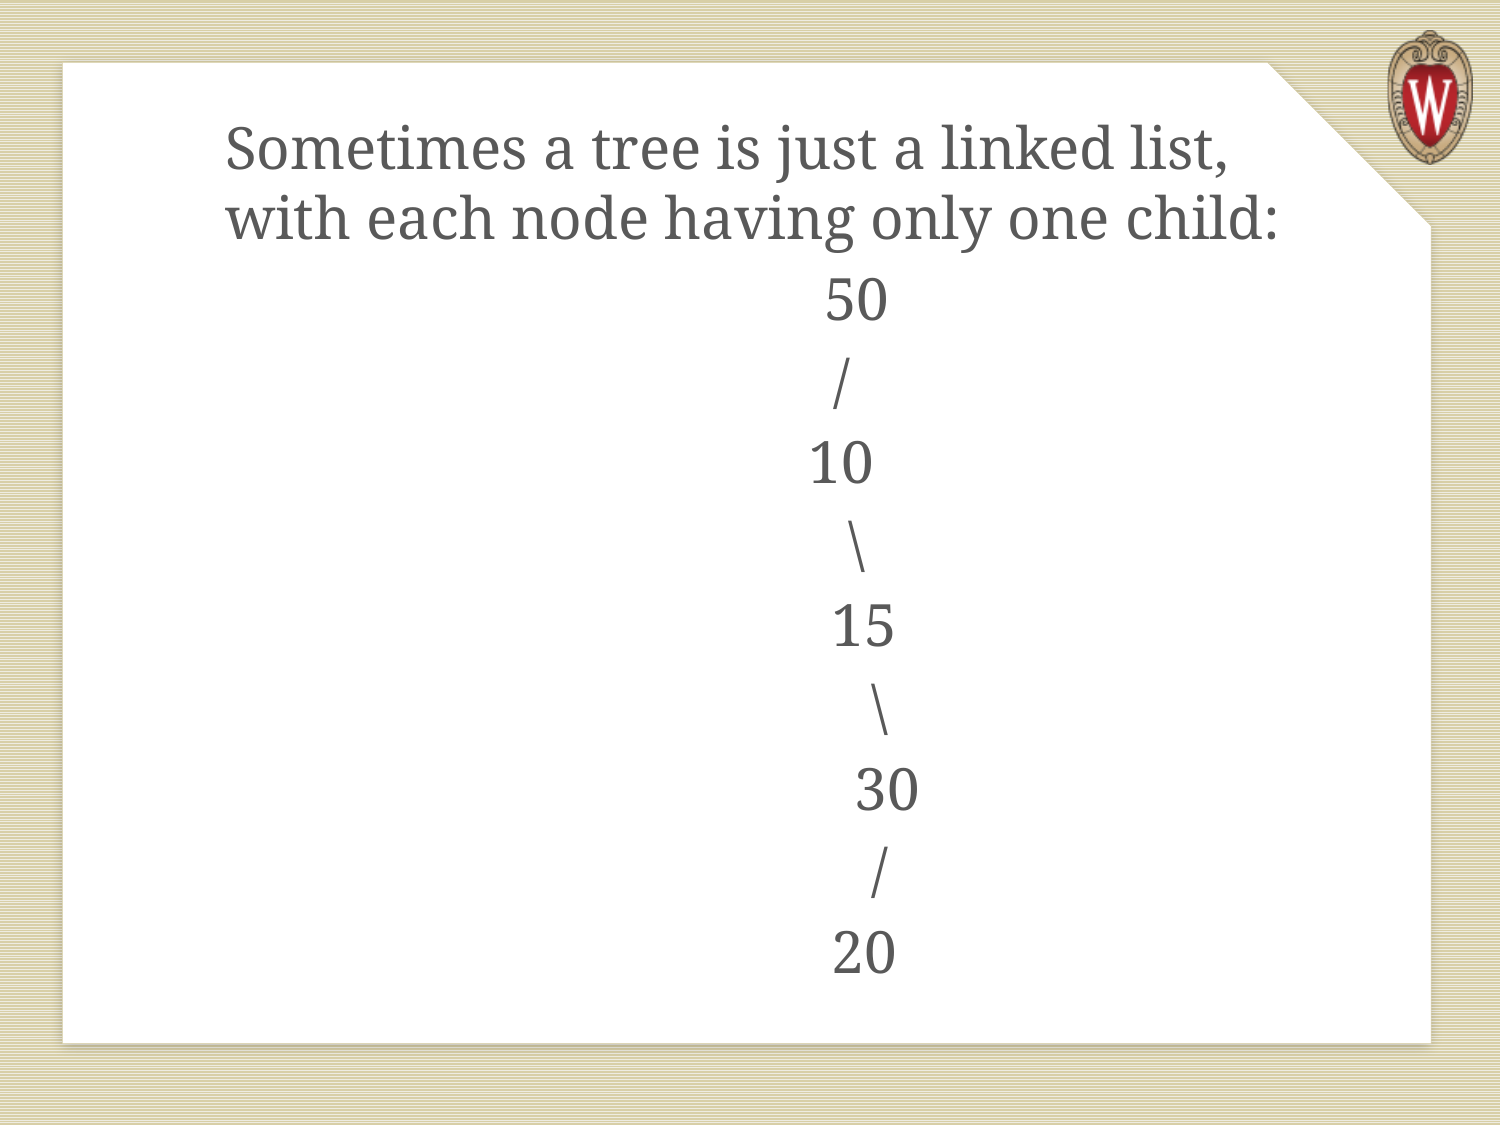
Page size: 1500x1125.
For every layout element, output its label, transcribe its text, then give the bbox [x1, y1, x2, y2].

subtitle Sometimes a tree is just a linked list, with each node having only one child: 50 / 10 \ 15 \ 30 / 20 [225, 111, 1306, 996]
